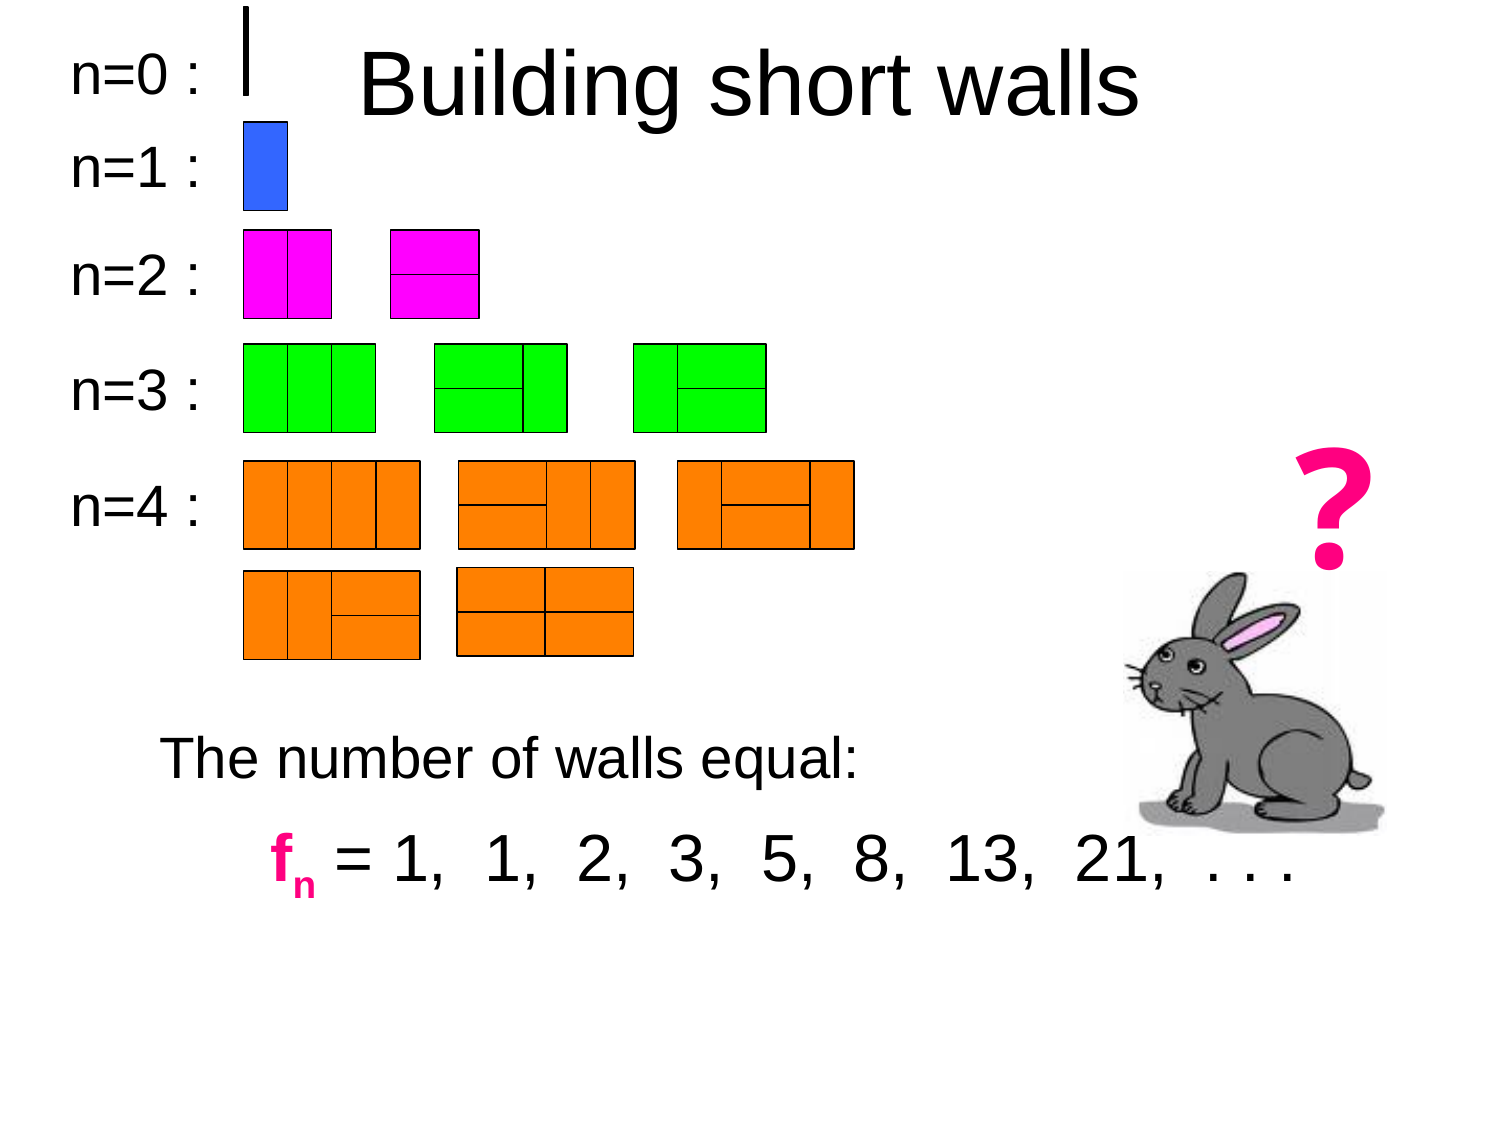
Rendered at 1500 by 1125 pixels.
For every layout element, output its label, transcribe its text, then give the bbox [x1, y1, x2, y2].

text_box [434, 343, 524, 433]
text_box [1123, 394, 1416, 837]
text_box n=3 : [55, 344, 243, 429]
text_box [375, 460, 420, 550]
title Building short walls [112, 0, 1388, 173]
text_box [331, 460, 375, 550]
text_box [243, 460, 287, 550]
text_box [525, 344, 568, 433]
text_box n=1 : [55, 121, 243, 207]
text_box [456, 567, 634, 657]
text_box [331, 344, 376, 433]
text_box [632, 343, 766, 433]
text_box The number of walls equal: fn = 1, 1, 2, 3, 5, 8, 13, 21, . . . [144, 712, 1314, 914]
text_box n=2 : [55, 230, 243, 315]
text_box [390, 229, 480, 319]
text_box n=4 : [55, 460, 243, 546]
text_box [287, 460, 331, 550]
text_box [287, 230, 332, 319]
text_box [243, 230, 287, 319]
text_box [243, 121, 288, 211]
text_box [287, 344, 331, 433]
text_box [458, 460, 855, 550]
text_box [243, 570, 421, 660]
text_box [243, 7, 248, 96]
text_box [243, 344, 287, 433]
text_box n=0 : [55, 28, 266, 114]
